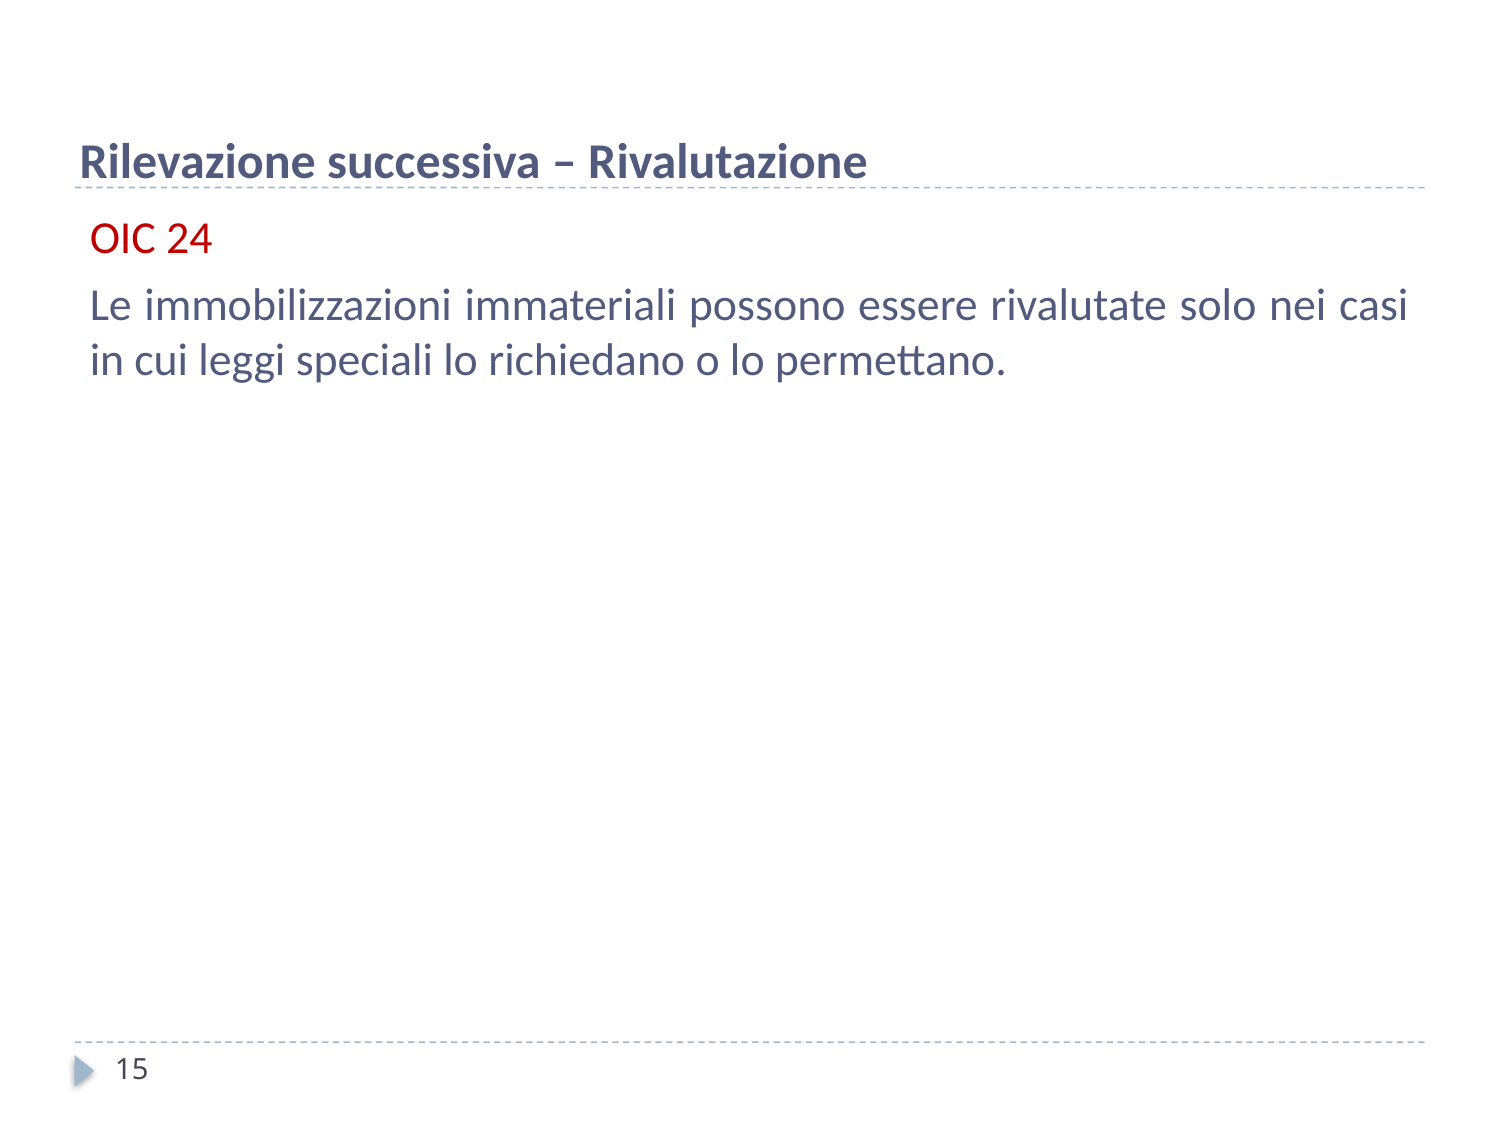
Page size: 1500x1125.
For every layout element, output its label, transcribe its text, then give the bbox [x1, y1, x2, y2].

text_box Rilevazione successiva – Rivalutazione [64, 121, 1403, 197]
list OIC 24 Le immobilizzazioni immateriali possono essere rivalutate solo nei casi in cui leggi speciali lo richiedano o lo permettano. [75, 200, 1425, 1059]
slide_number 15 [100, 1042, 426, 1103]
